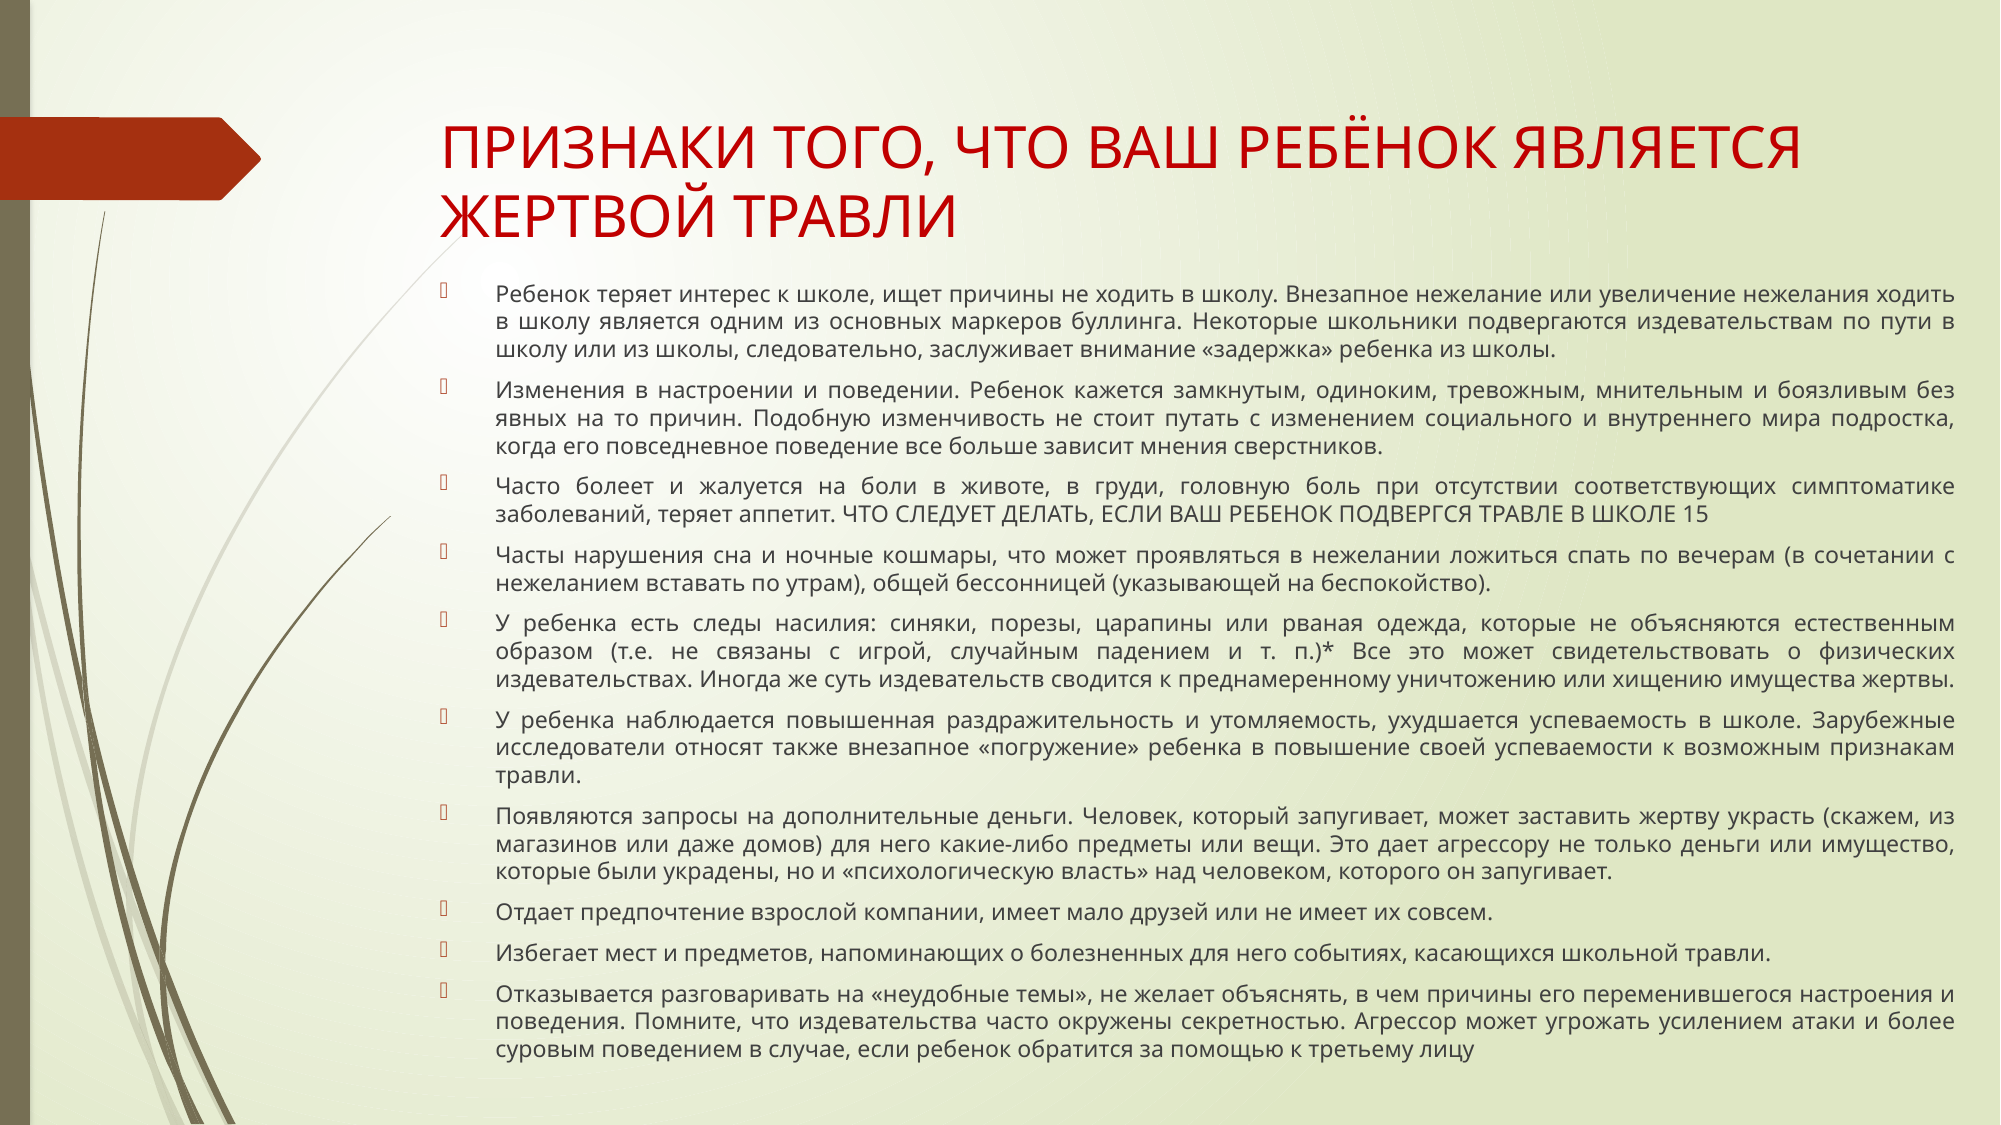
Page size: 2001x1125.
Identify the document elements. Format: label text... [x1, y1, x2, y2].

list Ребенок теряет интерес к школе, ищет причины не ходить в школу. Внезапное нежелание или увеличение нежелания ходить в школу является одним из основных маркеров буллинга. Некоторые школьники подвергаются издевательствам по пути в школу или из школы, следовательно, заслуживает внимание «задержка» ребенка из школы. Изменения в настроении и поведении. Ребенок кажется замкнутым, одиноким, тревожным, мнительным и боязливым без явных на то причин. Подобную изменчивость не стоит путать с изменением социального и внутреннего мира подростка, когда его повседневное поведение все больше зависит мнения сверстников. Часто болеет и жалуется на боли в животе, в груди, головную боль при отсутствии соответствующих симптоматике заболеваний, теряет аппетит. ЧТО СЛЕДУЕТ ДЕЛАТЬ, ЕСЛИ ВАШ РЕБЕНОК ПОДВЕРГСЯ ТРАВЛЕ В ШКОЛЕ 15 Часты нарушения сна и ночные кошмары, что может проявляться в нежелании ложиться спать по вечерам (в сочетании с нежеланием вставать по утрам), общей бессонницей (указывающей на беспокойство). У ребенка есть следы насилия: синяки, порезы, царапины или рваная одежда, которые не объясняются естественным образом (т.е. не связаны с игрой, случайным падением и т. п.)* Все это может свидетельствовать о физических издевательствах. Иногда же суть издевательств сводится к преднамеренному уничтожению или хищению имущества жертвы. У ребенка наблюдается повышенная раздражительность и утомляемость, ухудшается успеваемость в школе. Зарубежные исследователи относят также внезапное «погружение» ребенка в повышение своей успеваемости к возможным признакам травли. Появляются запросы на дополнительные деньги. Человек, который запугивает, может заставить жертву украсть (скажем, из магазинов или даже домов) для него какие-либо предметы или вещи. Это дает агрессору не только деньги или имущество, которые были украдены, но и «психологическую власть» над человеком, которого он запугивает. Отдает предпочтение взрослой компании, имеет мало друзей или не имеет их совсем. Избегает мест и предметов, напоминающих о болезненных для него событиях, касающихся школьной травли. Отказывается разговаривать на «неудобные темы», не желает объяснять, в чем причины его переменившегося настроения и поведения. Помните, что издевательства часто окружены секретностью. Агрессор может угрожать усилением атаки и более суровым поведением в случае, если ребенок обратится за помощью к третьему лицу [424, 271, 1970, 1098]
title ПРИЗНАКИ ТОГО, ЧТО ВАШ РЕБЁНОК ЯВЛЯЕТСЯ ЖЕРТВОЙ ТРАВЛИ [425, 102, 1888, 271]
